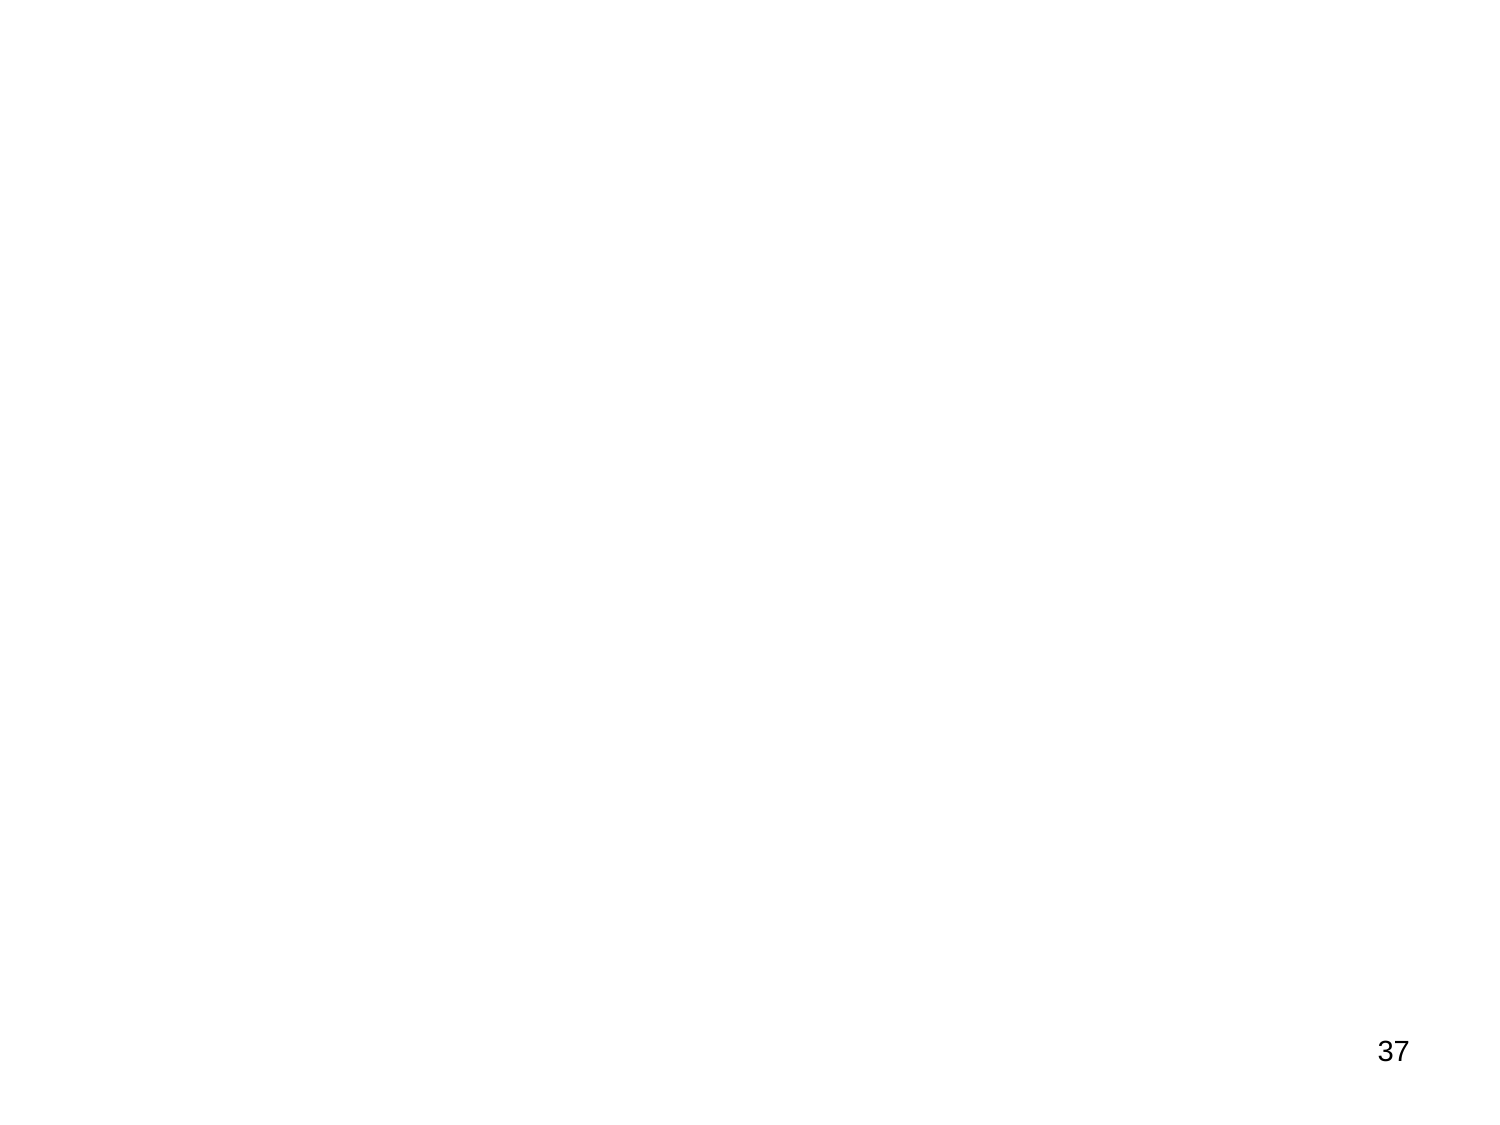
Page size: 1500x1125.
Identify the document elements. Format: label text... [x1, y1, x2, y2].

slide_number 37 [1074, 1024, 1426, 1103]
